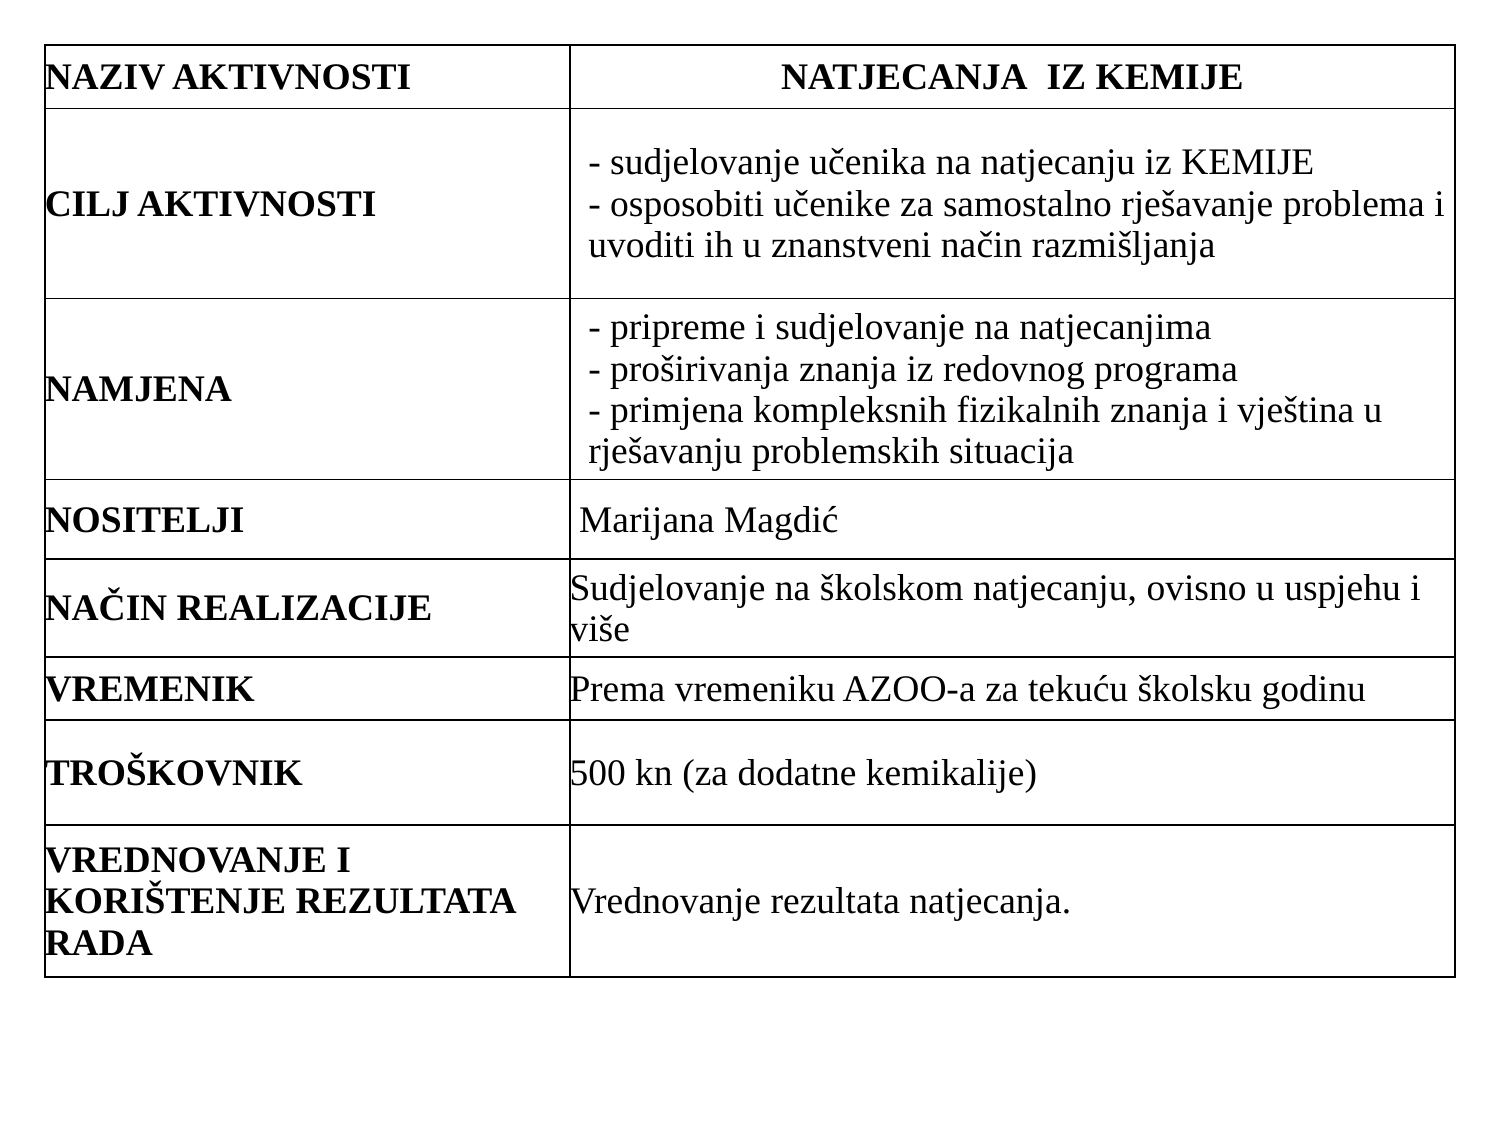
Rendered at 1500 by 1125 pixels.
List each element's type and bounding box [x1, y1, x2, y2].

table_cell [571, 480, 1454, 558]
table_cell [46, 299, 569, 479]
table_header [46, 46, 569, 108]
text_box [1161, 0, 1497, 46]
table_cell [46, 721, 569, 824]
table_cell [571, 109, 1454, 298]
table_cell [46, 658, 569, 719]
table_cell [46, 560, 569, 656]
table_cell [571, 560, 1454, 656]
table_cell [46, 480, 569, 558]
table_cell [571, 299, 1454, 479]
table_cell [46, 826, 569, 976]
table_cell [571, 658, 1454, 719]
table_cell [571, 826, 1454, 976]
table_header [571, 46, 1454, 108]
table_cell [46, 109, 569, 298]
table_cell [571, 721, 1454, 824]
